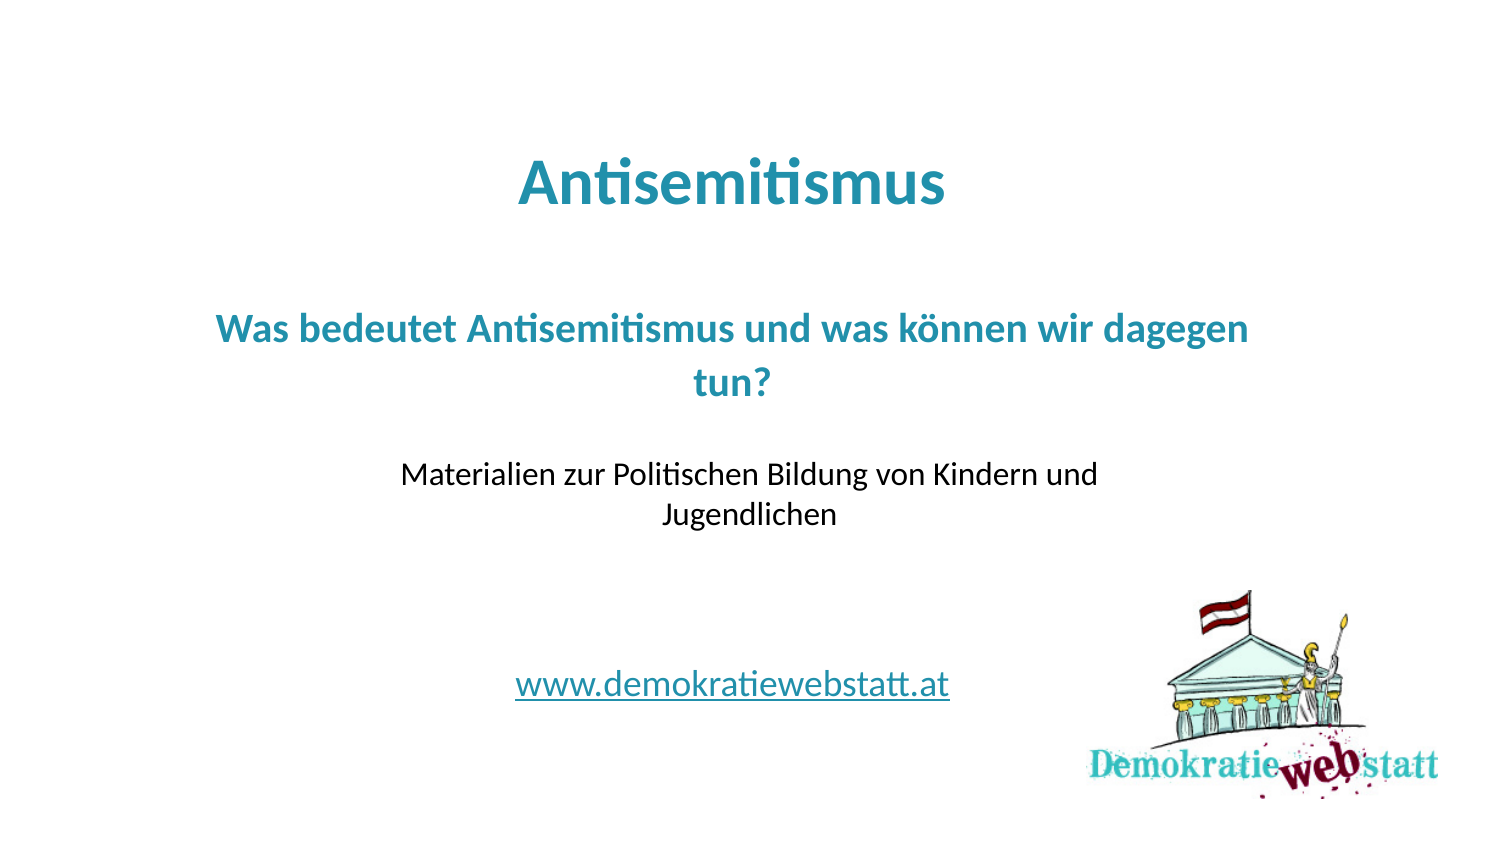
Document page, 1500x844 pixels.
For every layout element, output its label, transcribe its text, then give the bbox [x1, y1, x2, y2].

picture [1086, 590, 1438, 799]
text_box Was bedeutet Antisemitismus und was können wir dagegen tun? [189, 296, 1276, 386]
subtitle Antisemitismus [112, 163, 1353, 252]
text_box www.demokratiewebstatt.at [500, 651, 965, 712]
text_box Materialien zur Politischen Bildung von Kindern und Jugendlichen [374, 444, 1125, 540]
text_box [106, 140, 1276, 241]
